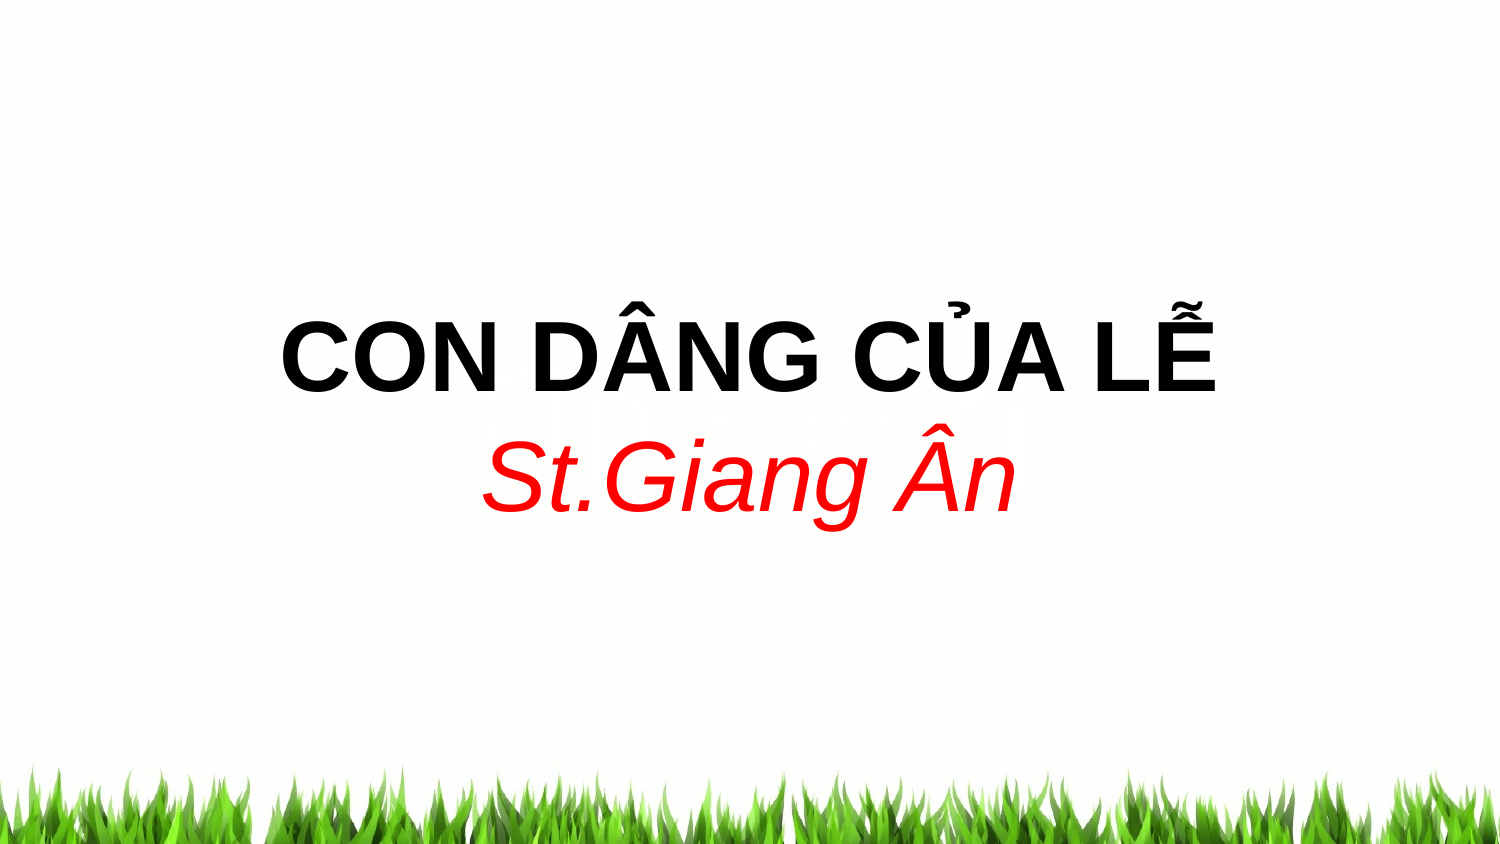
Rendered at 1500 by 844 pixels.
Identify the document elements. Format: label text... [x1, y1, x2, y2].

picture [0, 0, 1500, 844]
text_box CON DÂNG CỦA LỄ St.Giang Ân [64, 284, 1435, 539]
